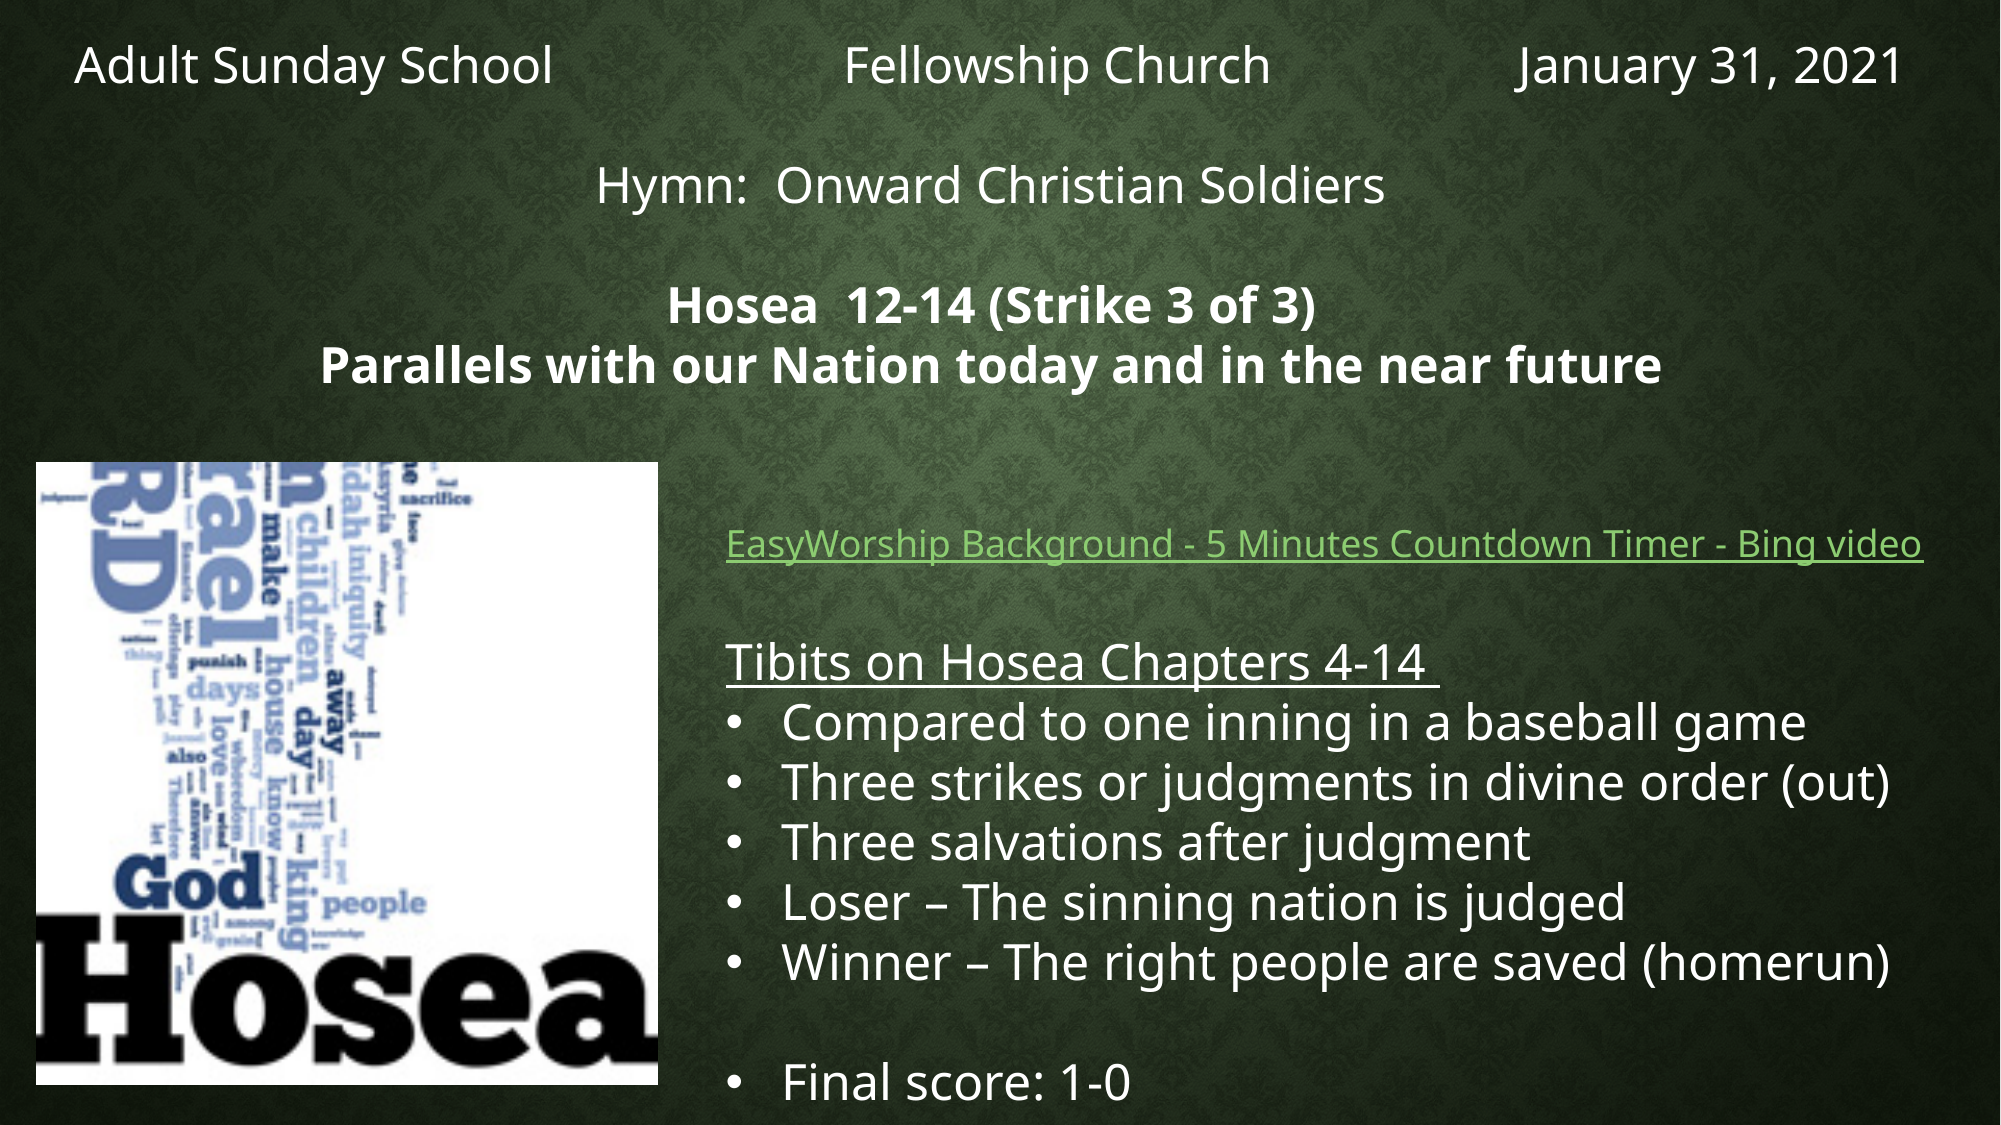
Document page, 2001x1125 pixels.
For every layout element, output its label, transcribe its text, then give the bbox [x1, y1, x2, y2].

text_box EasyWorship Background - 5 Minutes Countdown Timer - Bing video Tibits on Hosea Chapters 4-14 Compared to one inning in a baseball game Three strikes or judgments in divine order (out) Three salvations after judgment Loser – The sinning nation is judged Winner – The right people are saved (homerun) Final score: 1-0 [710, 512, 1980, 1119]
picture [35, 461, 659, 1085]
text_box Adult Sunday School Fellowship Church January 31, 2021 Hymn: Onward Christian Soldiers Hosea 12-14 (Strike 3 of 3) Parallels with our Nation today and in the near future [35, 26, 1947, 401]
